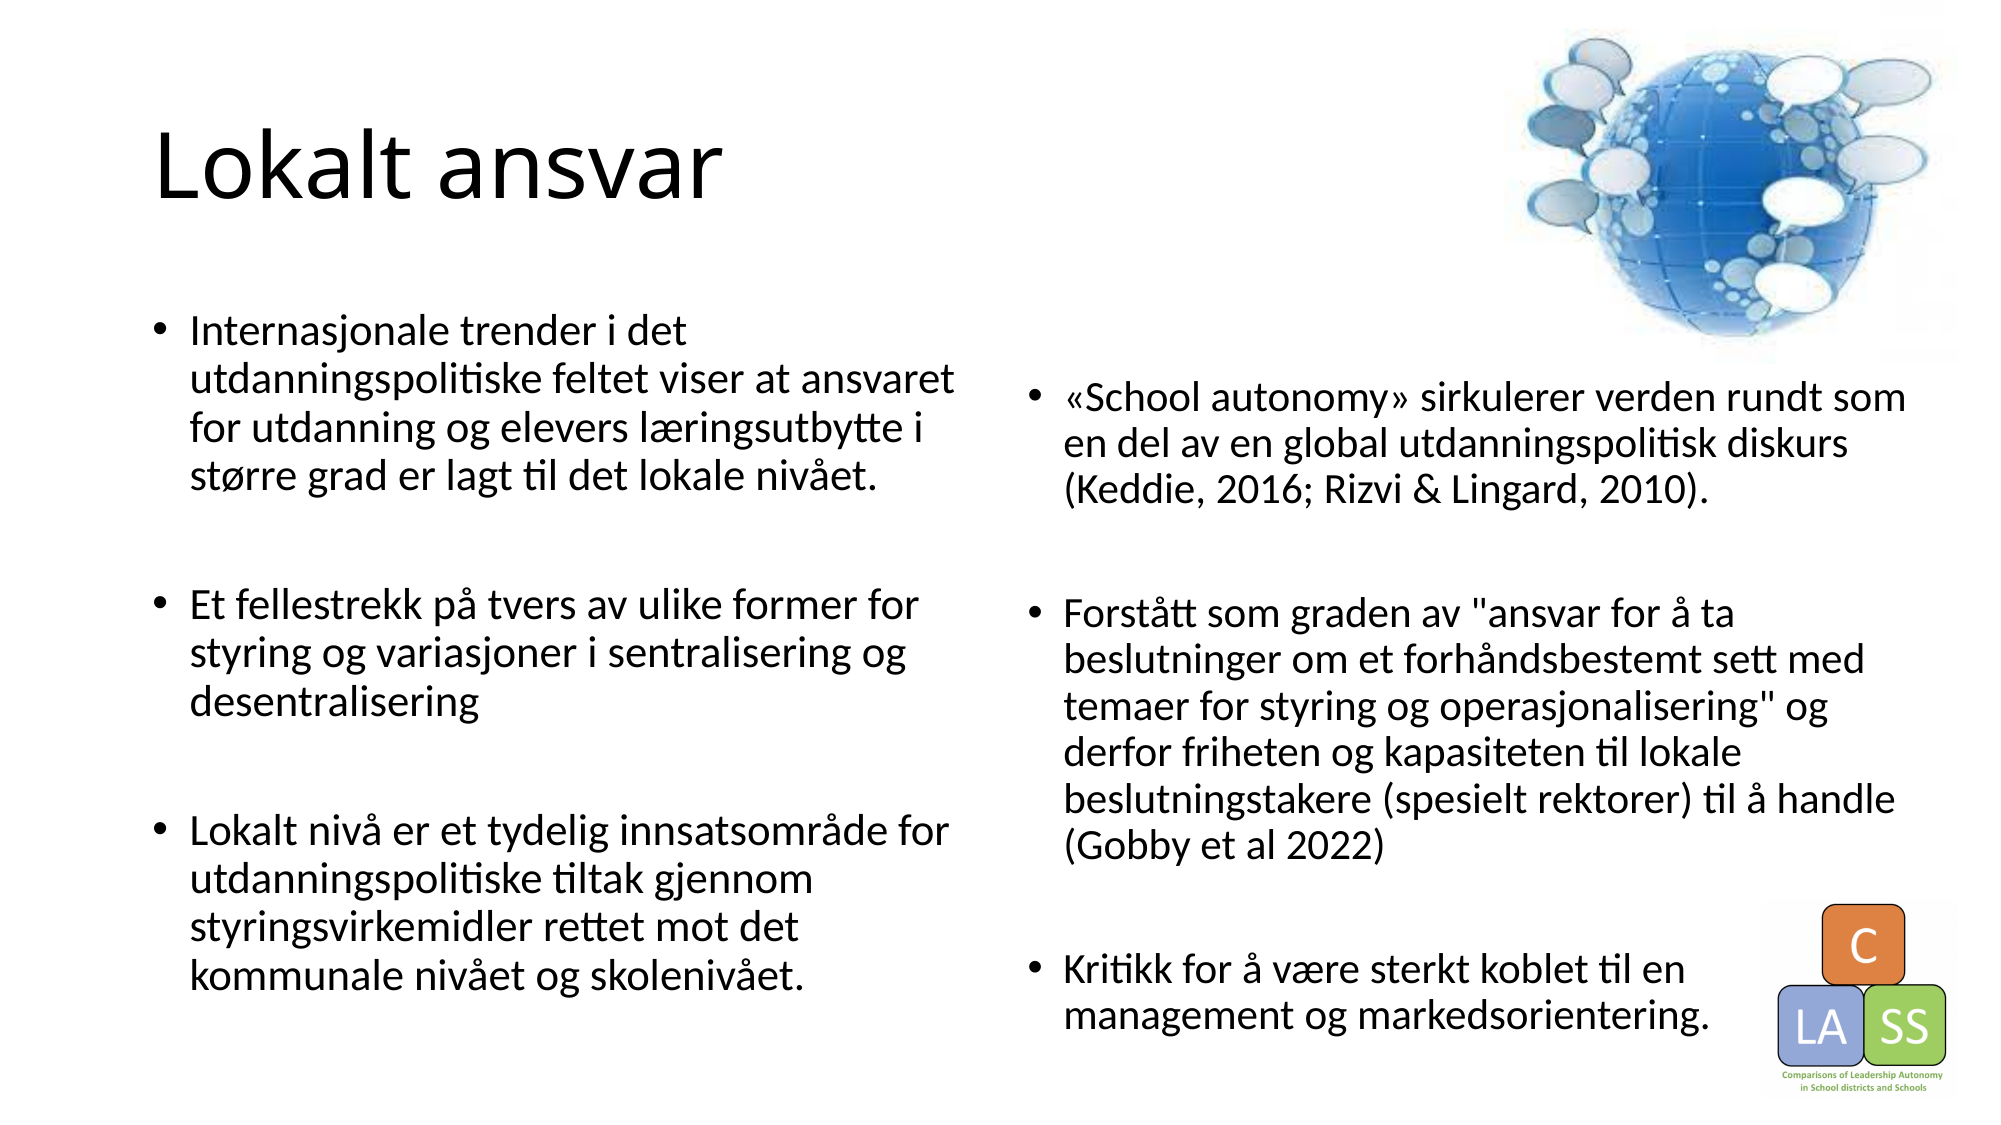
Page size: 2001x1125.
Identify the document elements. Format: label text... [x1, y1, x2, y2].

picture [1760, 898, 1958, 1098]
list Internasjonale trender i det utdanningspolitiske feltet viser at ansvaret for utdanning og elevers læringsutbytte i større grad er lagt til det lokale nivået. Et fellestrekk på tvers av ulike former for styring og variasjoner i sentralisering og desentralisering Lokalt nivå er et tydelig innsatsområde for utdanningspolitiske tiltak gjennom styringsvirkemidler rettet mot det kommunale nivået og skolenivået. [137, 299, 988, 1014]
picture [1475, 0, 1971, 364]
list «School autonomy» sirkulerer verden rundt som en del av en global utdanningspolitisk diskurs (Keddie, 2016; Rizvi & Lingard, 2010). Forstått som graden av "ansvar for å ta beslutninger om et forhåndsbestemt sett med temaer for styring og operasjonalisering" og derfor friheten og kapasiteten til lokale beslutningstakere (spesielt rektorer) til å handle (Gobby et al 2022) Kritikk for å være sterkt koblet til en management og markedsorientering. [1012, 299, 1924, 1050]
title Lokalt ansvar [137, 59, 1475, 278]
